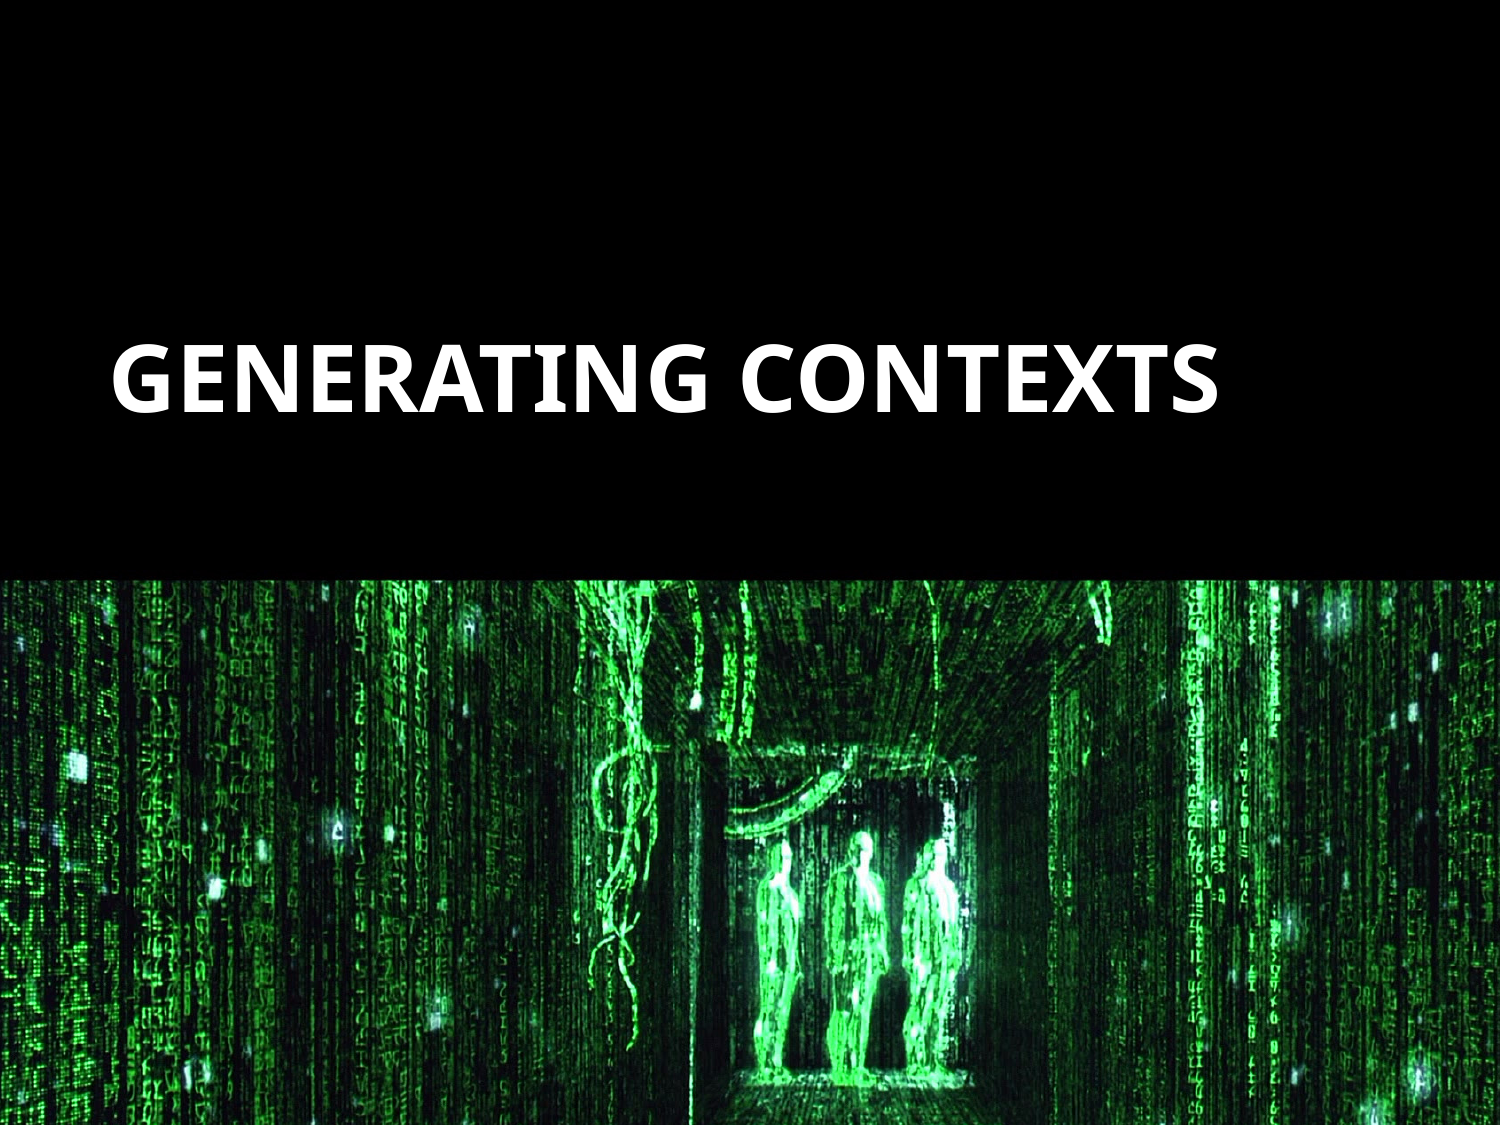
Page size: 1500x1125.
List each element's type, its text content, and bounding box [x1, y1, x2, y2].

text_box Generating Contexts [93, 181, 1500, 449]
text_box [0, 0, 1500, 450]
picture [0, 455, 1500, 1125]
